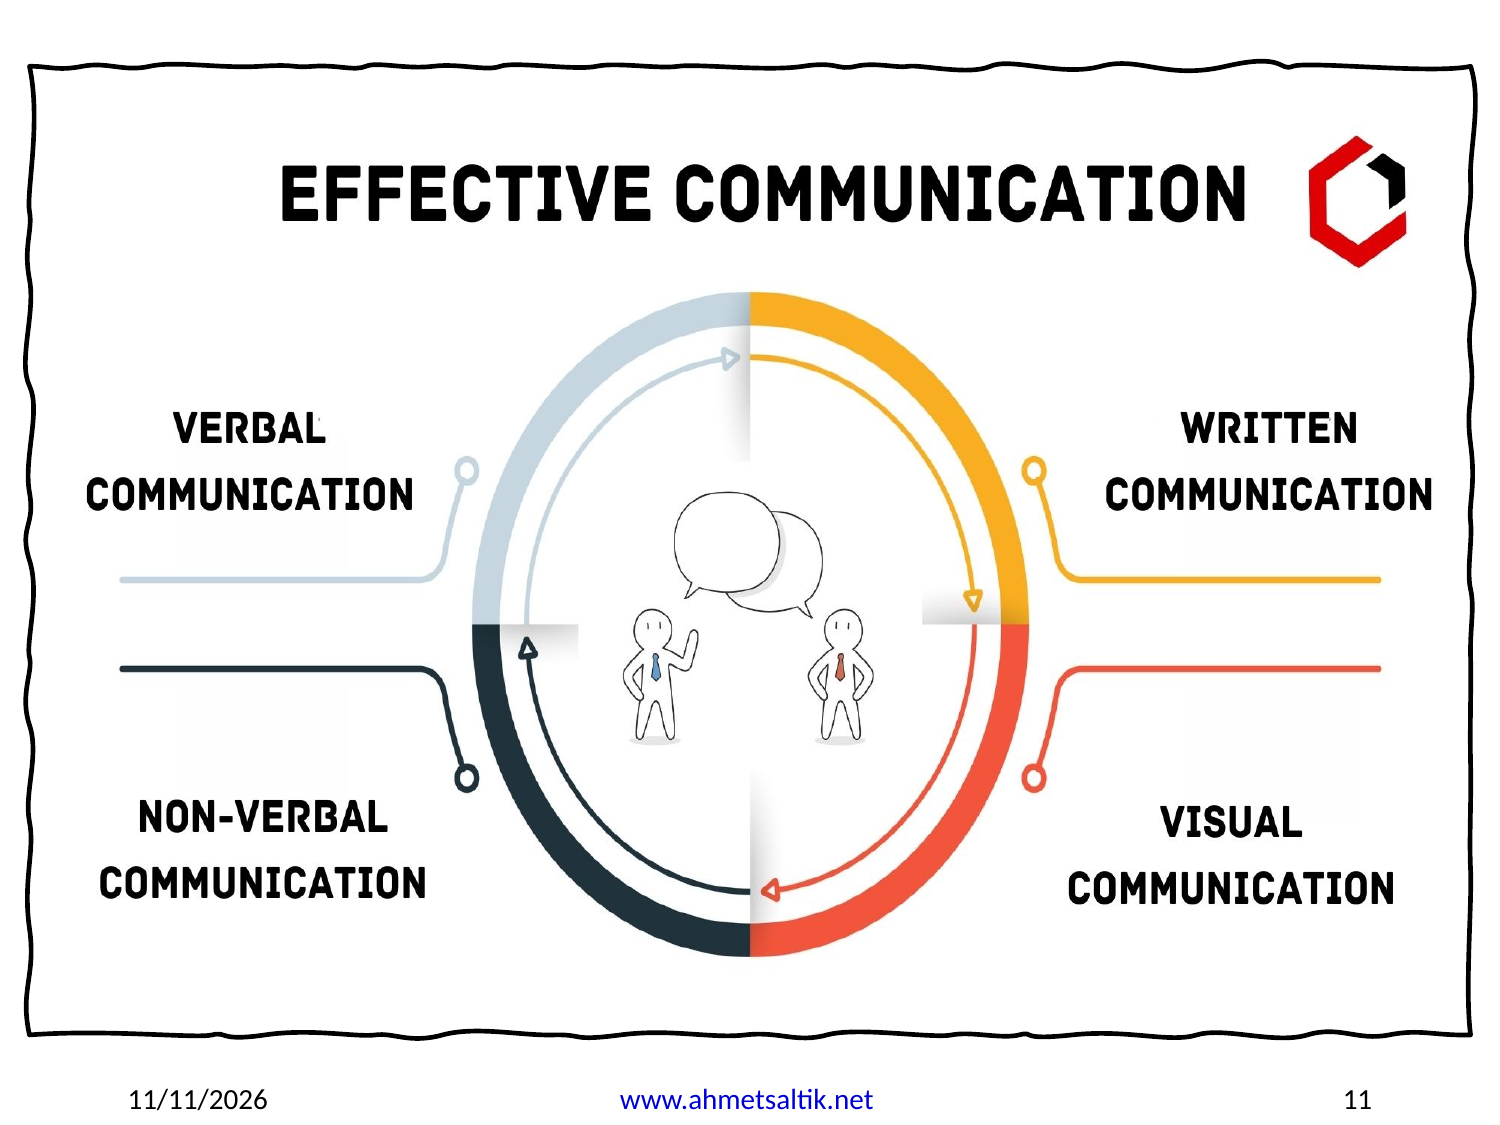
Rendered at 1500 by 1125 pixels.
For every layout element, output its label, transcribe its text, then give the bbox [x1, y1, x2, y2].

footer www.ahmetsaltik.net [512, 1072, 988, 1125]
slide_number 11 [1074, 1072, 1388, 1125]
picture [29, 66, 1471, 1036]
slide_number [112, 1072, 426, 1125]
